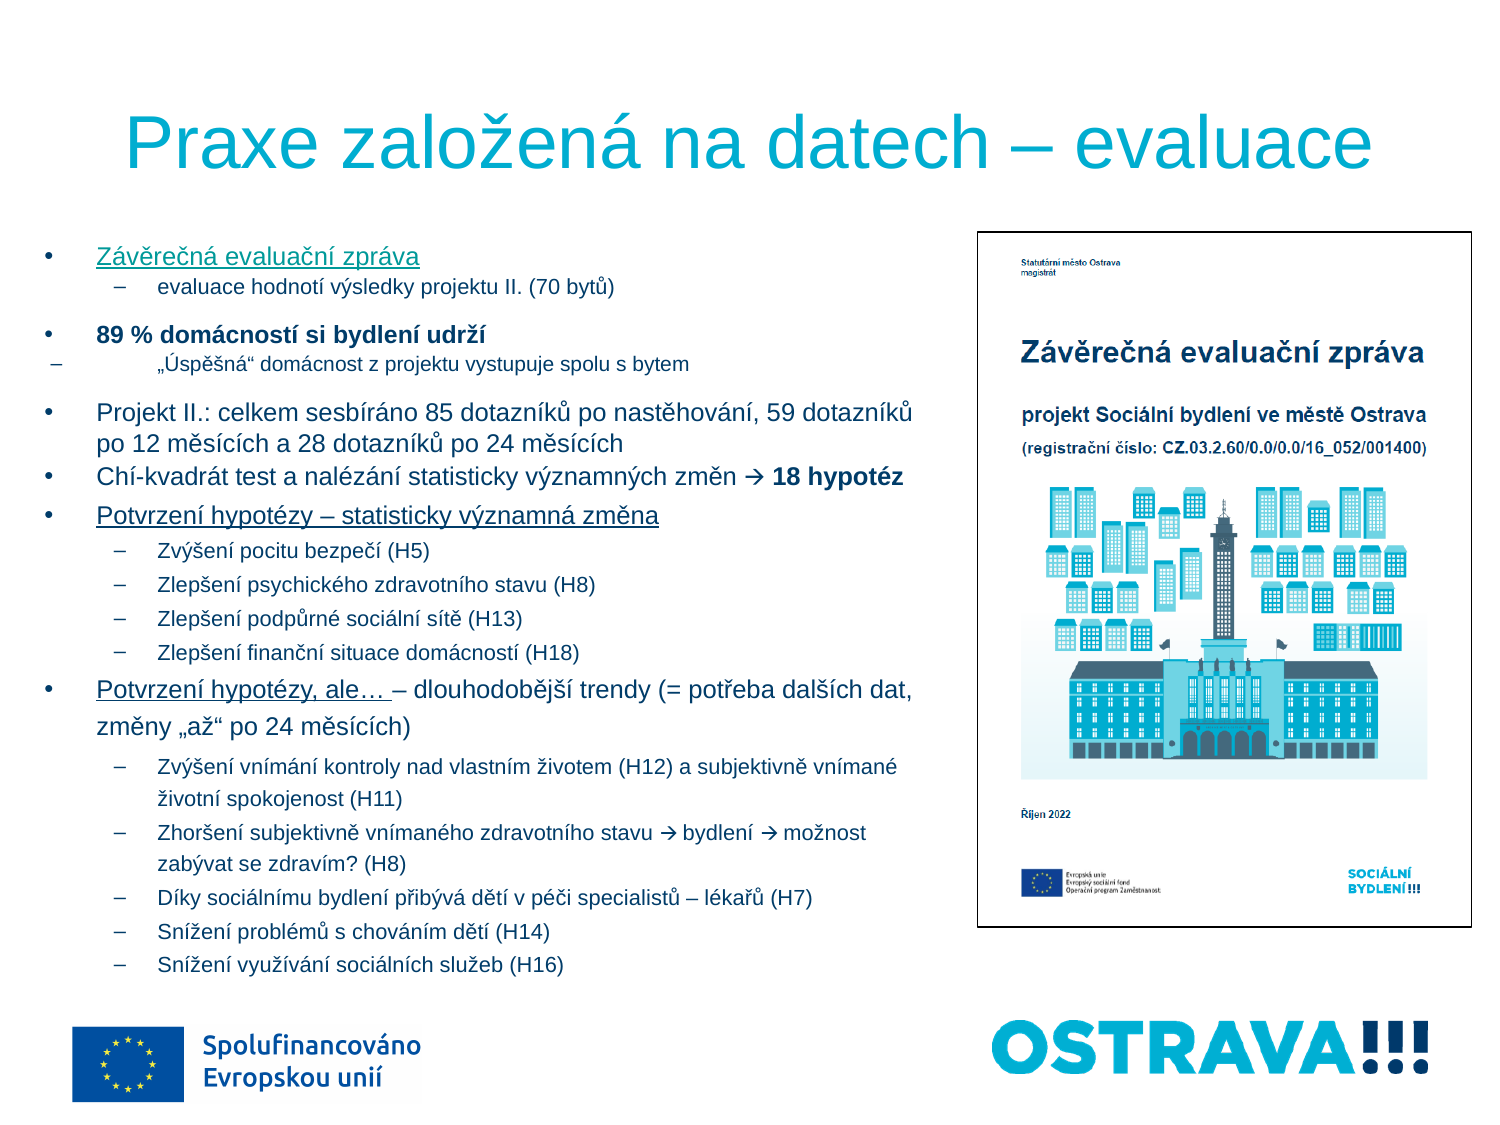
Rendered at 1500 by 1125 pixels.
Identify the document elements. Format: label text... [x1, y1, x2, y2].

list Závěrečná evaluační zpráva evaluace hodnotí výsledky projektu II. (70 bytů) 89 % domácností si bydlení udrží „Úspěšná“ domácnost z projektu vystupuje spolu s bytem Projekt II.: celkem sesbíráno 85 dotazníků po nastěhování, 59 dotazníků po 12 měsících a 28 dotazníků po 24 měsících Chí-kvadrát test a nalézání statisticky významných změn 🡪 18 hypotéz Potvrzení hypotézy – statisticky významná změna Zvýšení pocitu bezpečí (H5) Zlepšení psychického zdravotního stavu (H8) Zlepšení podpůrné sociální sítě (H13) Zlepšení finanční situace domácností (H18) Potvrzení hypotézy, ale… – dlouhodobější trendy (= potřeba dalších dat, změny „až“ po 24 měsících) Zvýšení vnímání kontroly nad vlastním životem (H12) a subjektivně vnímané životní spokojenost (H11) Zhoršení subjektivně vnímaného zdravotního stavu 🡪 bydlení 🡪 možnost zabývat se zdravím? (H8) Díky sociálnímu bydlení přibývá dětí v péči specialistů – lékařů (H7) Snížení problémů s chováním dětí (H14) Snížení využívání sociálních služeb (H16) [29, 232, 934, 1024]
picture [71, 1024, 422, 1104]
title Praxe založená na datech – evaluace [75, 45, 1425, 233]
picture [992, 1020, 1428, 1074]
picture [978, 232, 1471, 927]
